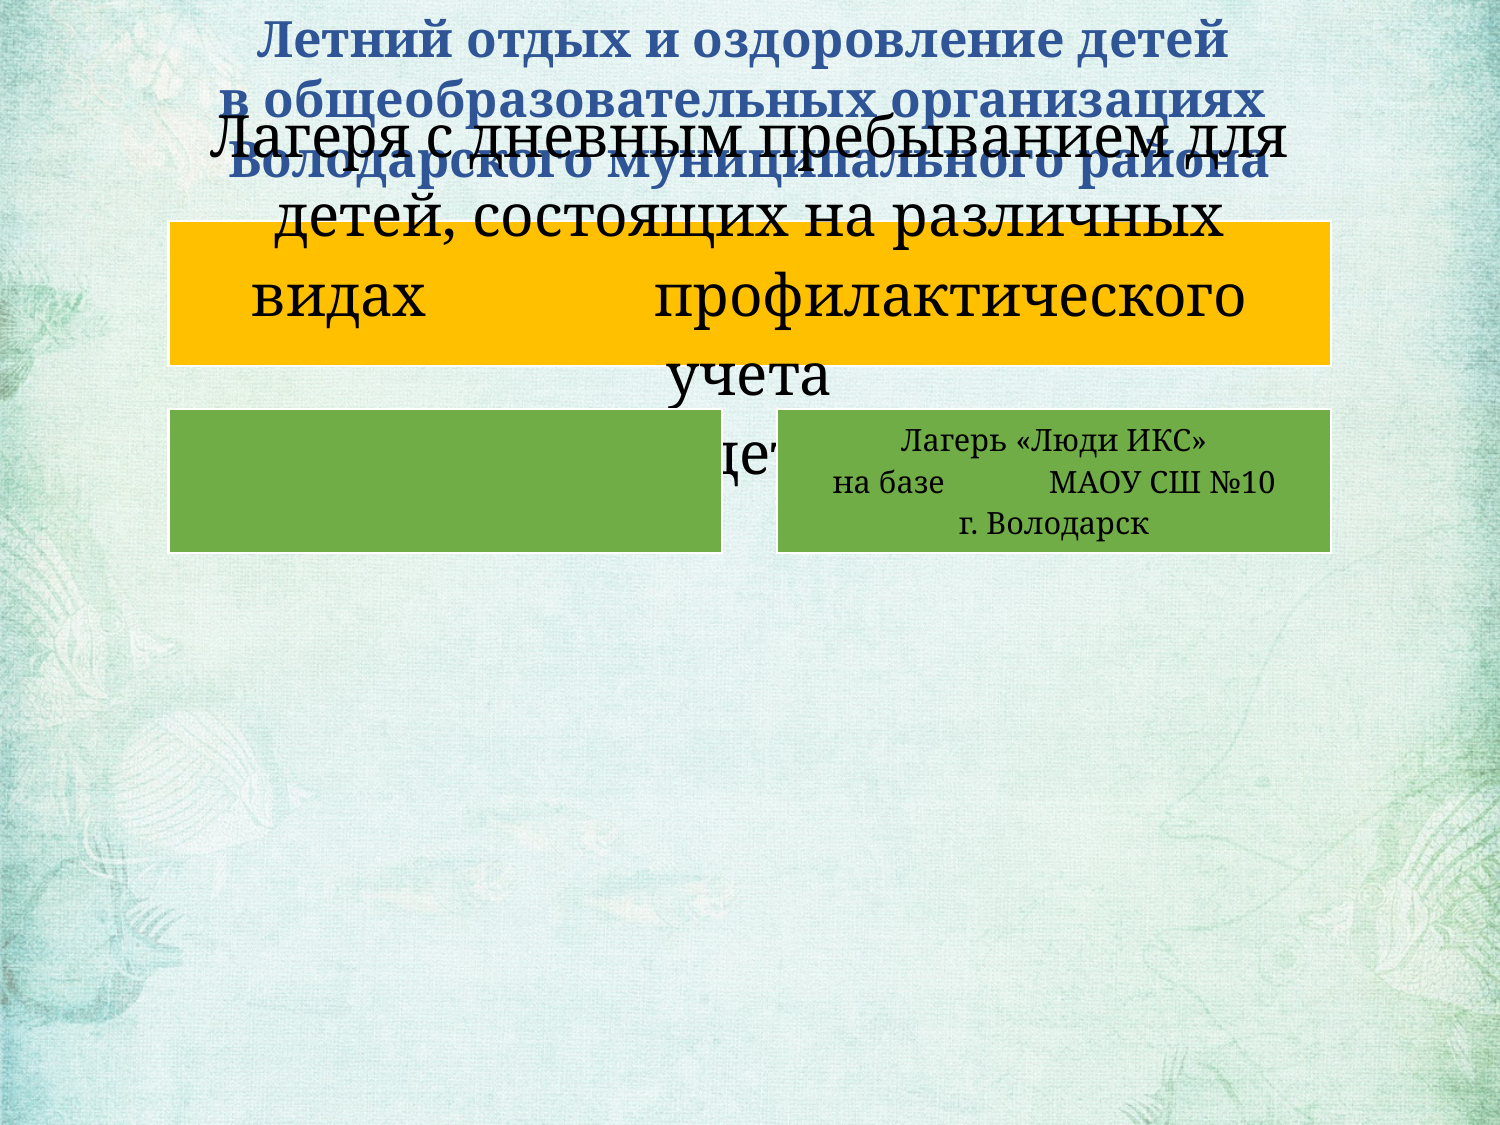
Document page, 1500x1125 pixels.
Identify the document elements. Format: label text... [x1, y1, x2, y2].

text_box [23, 221, 1477, 1117]
text_box Летний отдых и оздоровление детей в общеобразовательных организациях Володарского муниципального района [205, 0, 1295, 195]
